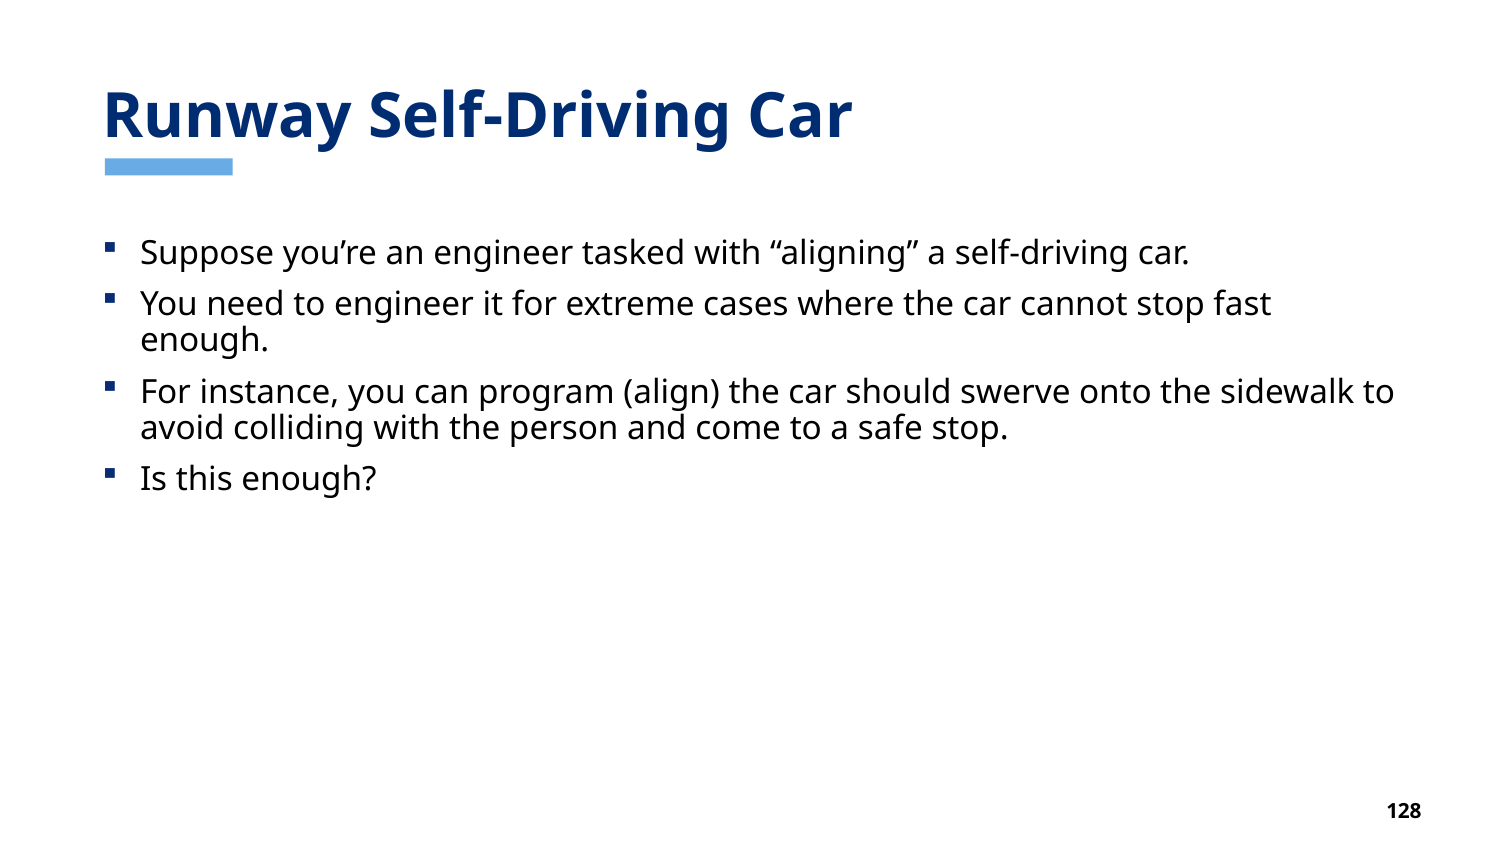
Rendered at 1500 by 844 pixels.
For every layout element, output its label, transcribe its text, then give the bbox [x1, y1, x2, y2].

title Runway Self-Driving Car [87, 17, 1414, 159]
list Suppose you’re an engineer tasked with “aligning” a self-driving car. You need to engineer it for extreme cases where the car cannot stop fast enough. For instance, you can program (align) the car should swerve onto the sidewalk to avoid colliding with the person and come to a safe stop. Is this enough? [87, 228, 1414, 733]
